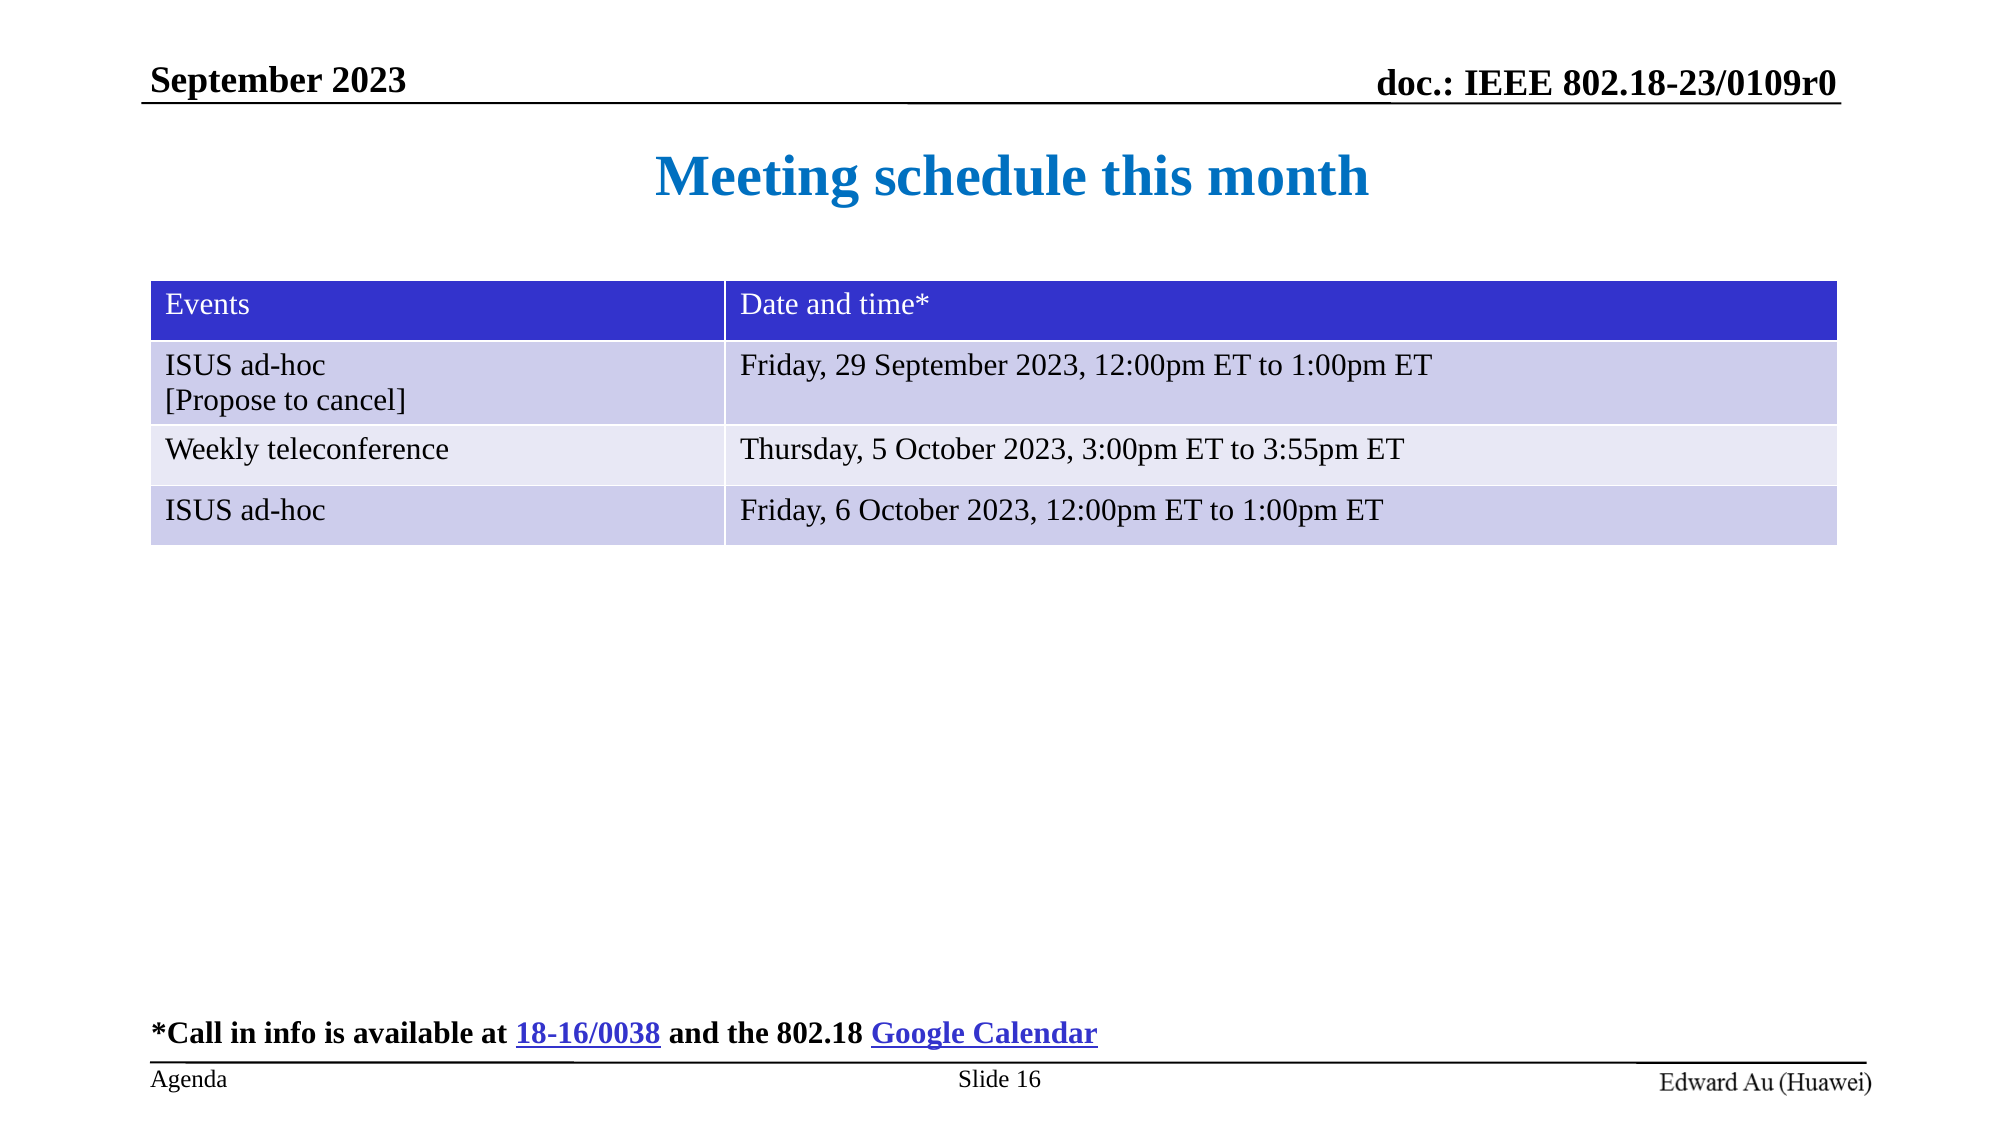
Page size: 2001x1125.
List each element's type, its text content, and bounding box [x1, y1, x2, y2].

table_cell Friday, 6 October 2023, 12:00pm ET to 1:00pm ET [726, 486, 1837, 545]
table_header Date and time* [726, 281, 1837, 340]
table_cell Thursday, 5 October 2023, 3:00pm ET to 3:55pm ET [726, 426, 1837, 485]
table_cell ISUS ad-hoc [Propose to cancel] [151, 342, 724, 424]
text_box *Call in info is available at 18-16/0038 and the 802.18 Google Calendar [136, 1005, 1863, 1058]
slide_number Slide 16 [933, 1061, 1067, 1123]
title Meeting schedule this month [162, 99, 1864, 246]
table_header Events [151, 281, 724, 340]
table_cell Weekly teleconference [151, 426, 724, 485]
table_cell Friday, 29 September 2023, 12:00pm ET to 1:00pm ET [726, 342, 1837, 424]
picture [1174, 1058, 1887, 1113]
table_cell ISUS ad-hoc [151, 486, 724, 545]
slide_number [149, 54, 651, 101]
